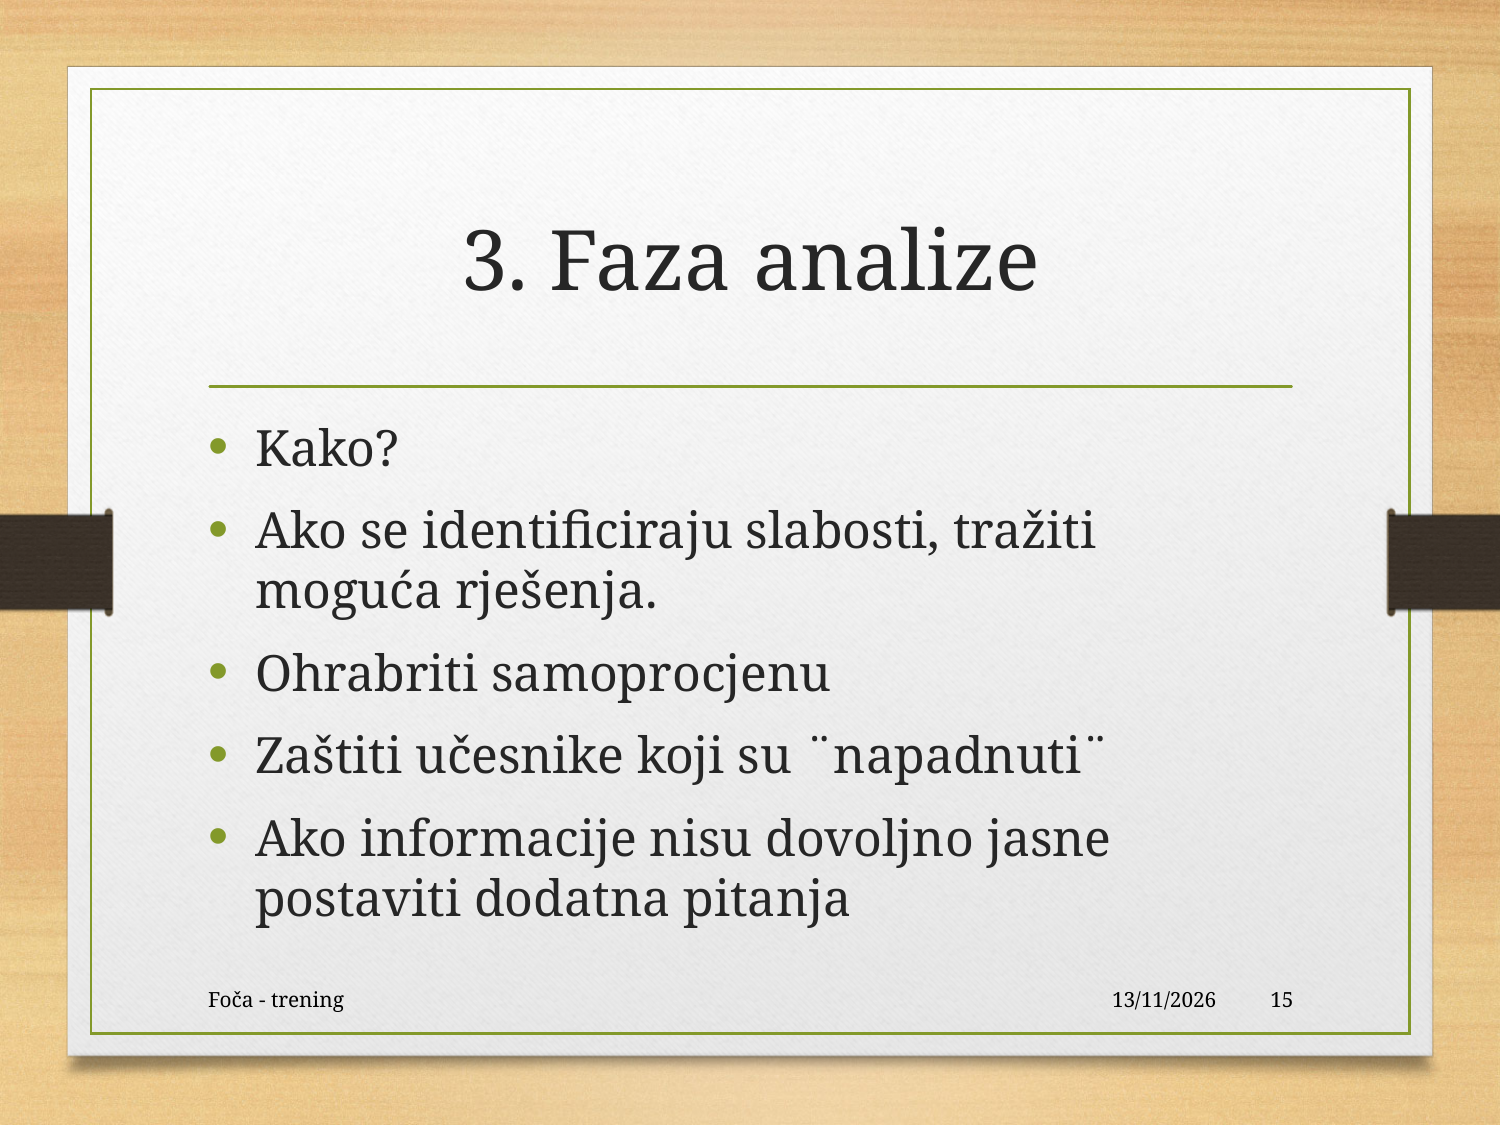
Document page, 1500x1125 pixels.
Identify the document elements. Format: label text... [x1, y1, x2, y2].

footer Foča - trening [193, 977, 1031, 1024]
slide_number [1042, 977, 1232, 1024]
title 3. Faza analize [193, 150, 1309, 365]
picture [0, 0, 1500, 1125]
slide_number 15 [1243, 977, 1309, 1024]
list Kako? Ako se identificiraju slabosti, tražiti moguća rješenja. Ohrabriti samoprocjenu Zaštiti učesnike koji su ¨napadnuti¨ Ako informacije nisu dovoljno jasne postaviti dodatna pitanja [193, 408, 1309, 974]
